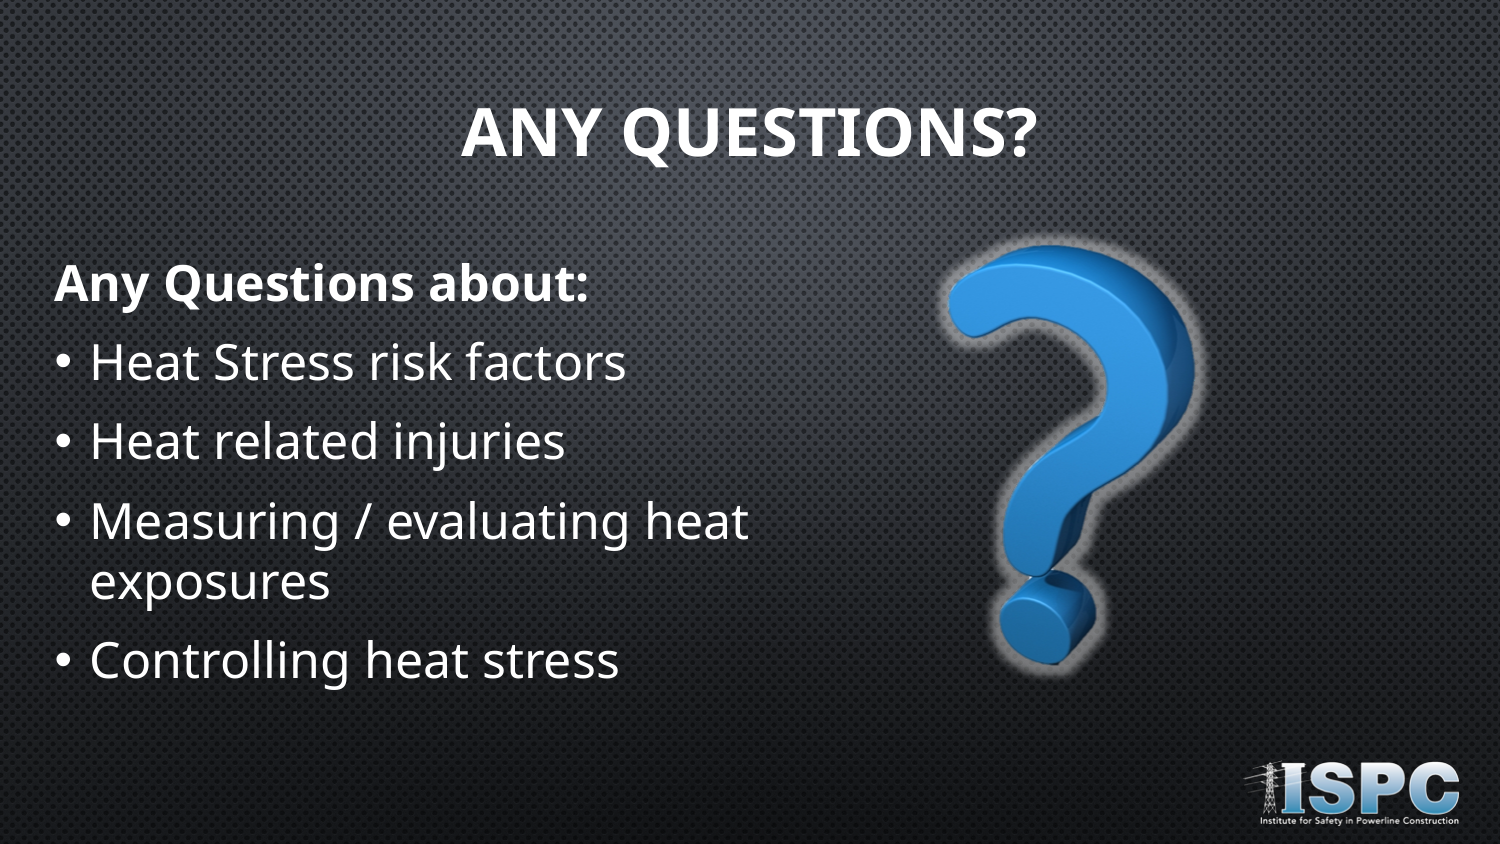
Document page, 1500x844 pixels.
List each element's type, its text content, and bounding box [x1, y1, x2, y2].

title Any Questions? [39, 75, 1461, 186]
list Any Questions about: Heat Stress risk factors Heat related injuries Measuring / evaluating heat exposures Controlling heat stress [39, 204, 761, 736]
picture [774, 185, 1446, 757]
picture [1243, 760, 1461, 827]
